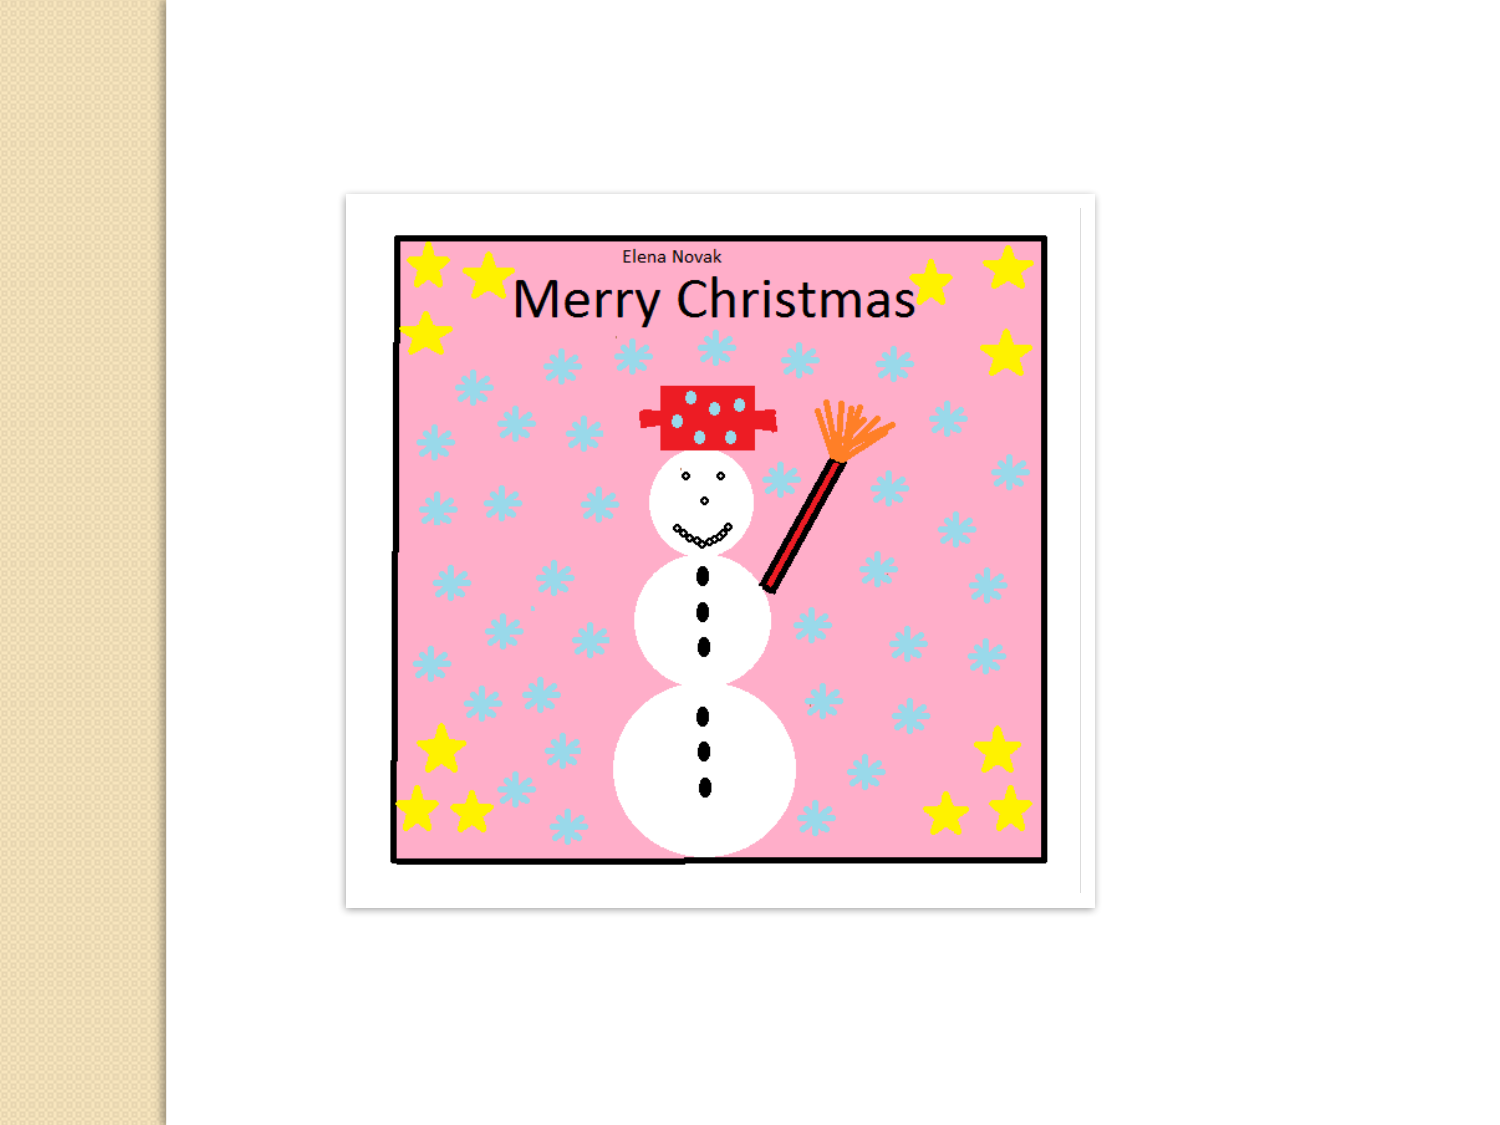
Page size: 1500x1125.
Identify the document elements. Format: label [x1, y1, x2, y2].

picture [359, 207, 1081, 894]
